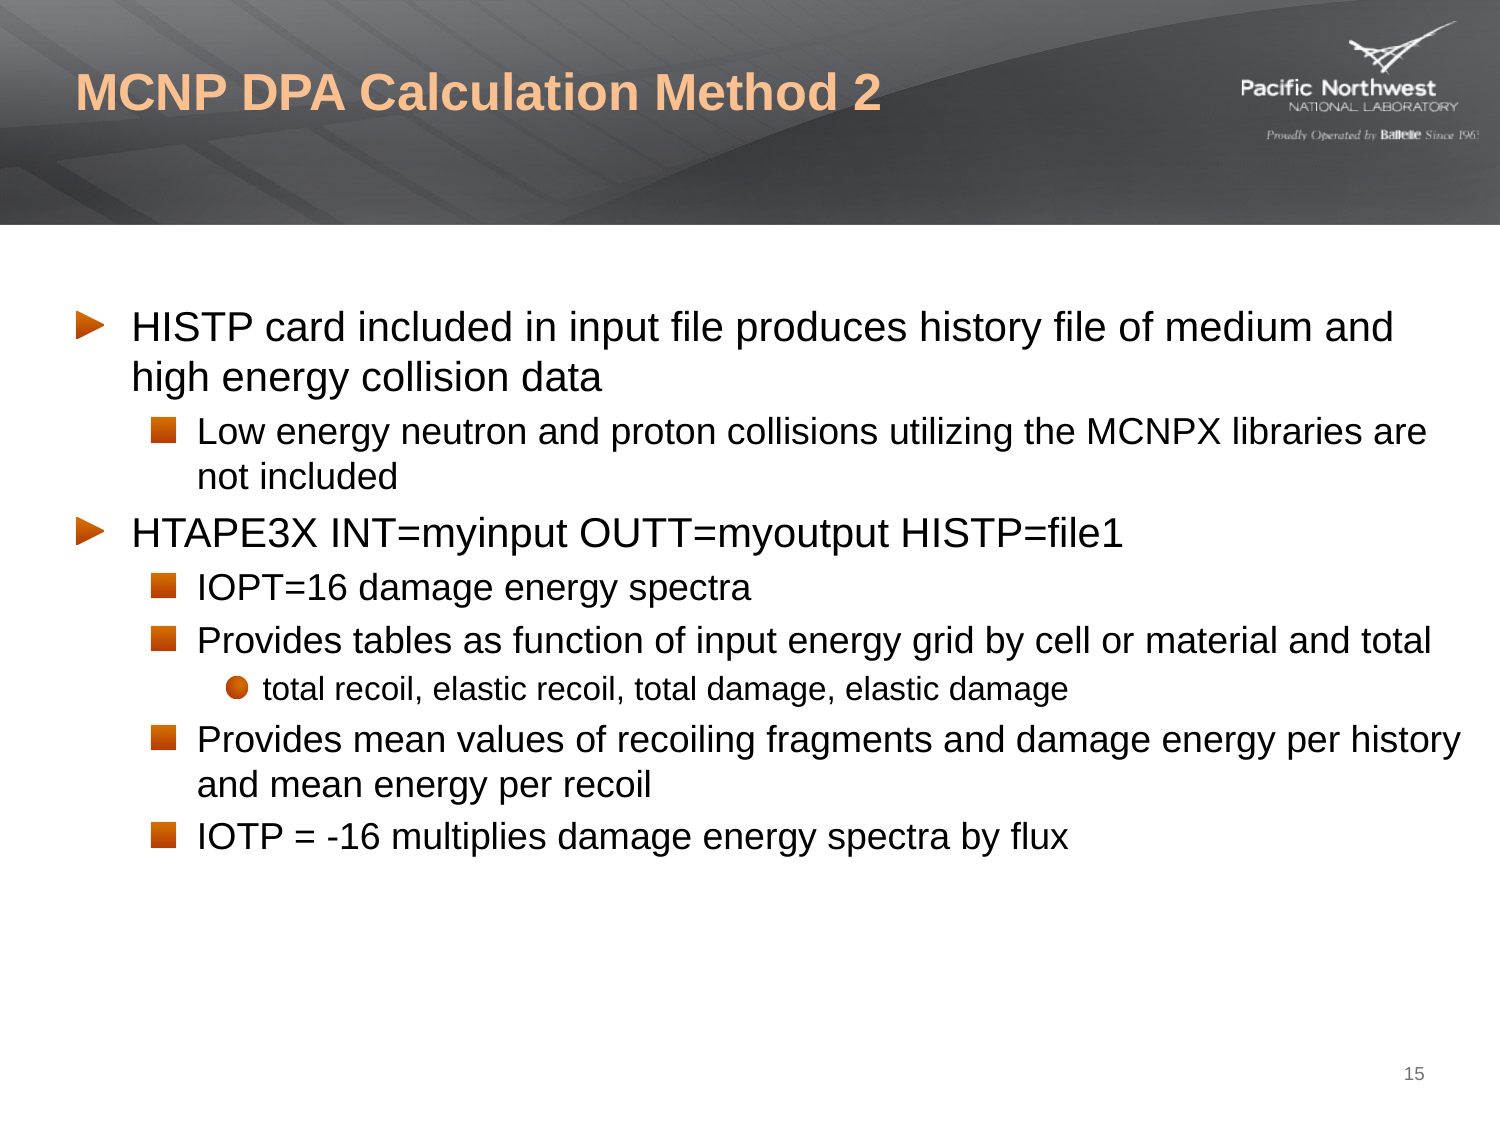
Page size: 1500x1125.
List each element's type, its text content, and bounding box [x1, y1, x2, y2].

picture [150, 821, 177, 849]
picture [150, 724, 177, 751]
list HISTP card included in input file produces history file of medium and high energy collision data Low energy neutron and proton collisions utilizing the MCNPX libraries are not included HTAPE3X INT=myinput OUTT=myoutput HISTP=file1 IOPT=16 damage energy spectra Provides tables as function of input energy grid by cell or material and total total recoil, elastic recoil, total damage, elastic damage Provides mean values of recoiling fragments and damage energy per history and mean energy per recoil IOTP = -16 multiplies damage energy spectra by flux [75, 299, 1475, 874]
title MCNP DPA Calculation Method 2 [75, 58, 1163, 122]
picture [0, 0, 1500, 224]
picture [75, 310, 105, 340]
picture [150, 625, 177, 652]
picture [225, 675, 249, 700]
picture [150, 416, 177, 444]
slide_number 15 [1074, 1042, 1425, 1103]
picture [150, 572, 177, 599]
picture [75, 516, 105, 546]
